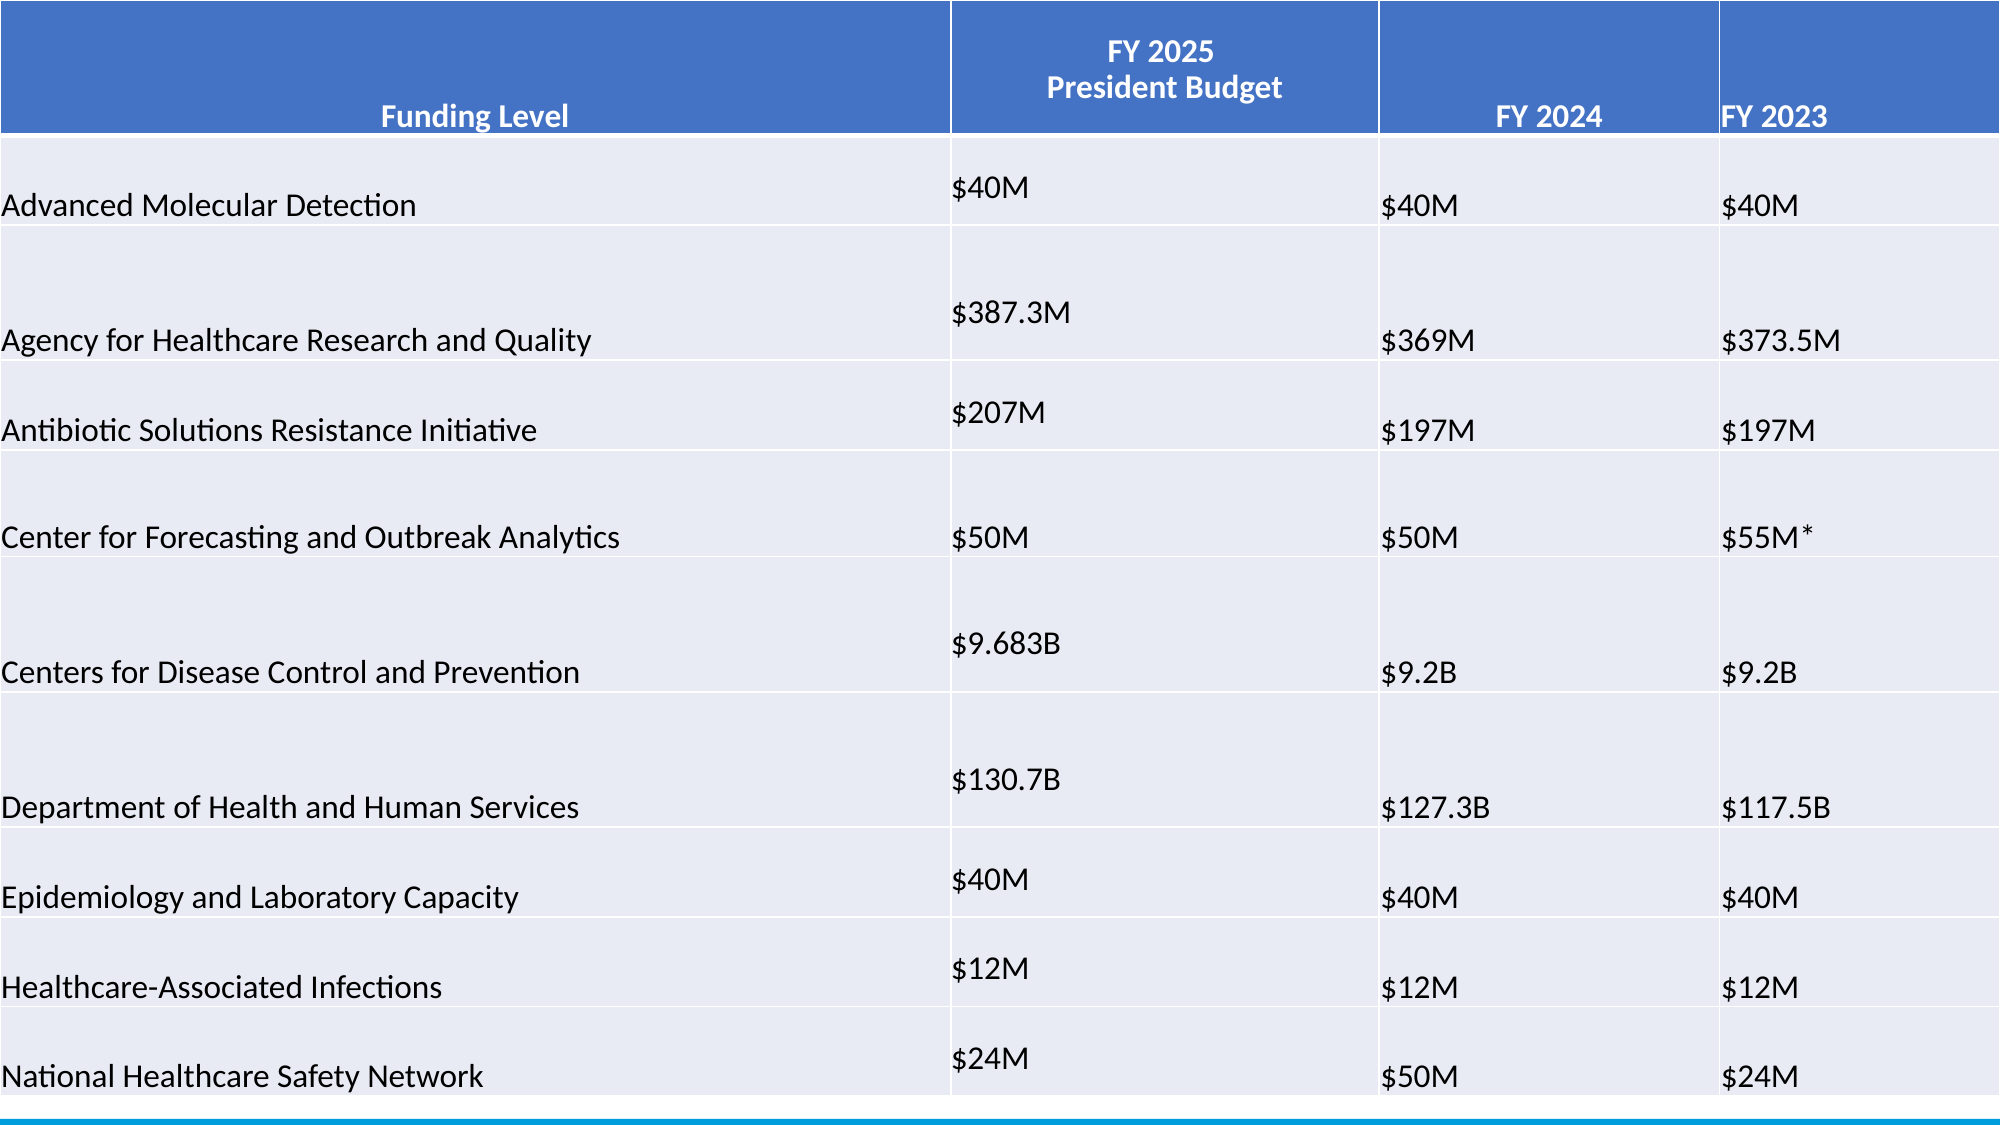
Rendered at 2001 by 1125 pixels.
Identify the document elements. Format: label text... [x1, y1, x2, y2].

table_cell $130.7B [952, 693, 1378, 826]
table_cell $40M [1380, 138, 1719, 224]
table_cell $24M [952, 1007, 1378, 1095]
table_cell $40M [1720, 828, 1999, 916]
table_cell $40M [952, 138, 1378, 224]
table_cell $127.3B [1380, 693, 1719, 826]
table_cell $50M [952, 451, 1378, 556]
table_cell $40M [952, 828, 1378, 916]
table_cell $117.5B [1720, 693, 1999, 826]
table_cell $40M [1720, 138, 1999, 224]
table_cell $373.5M [1720, 226, 1999, 359]
table_cell Healthcare-Associated Infections [1, 918, 950, 1006]
table_cell Centers for Disease Control and Prevention [1, 557, 950, 691]
table_cell $55M* [1720, 451, 1999, 556]
table_cell $24M [1720, 1007, 1999, 1095]
table_header FY 2025 President Budget [952, 1, 1378, 133]
table_cell $9.2B [1720, 557, 1999, 691]
table_cell $40M [1380, 828, 1719, 916]
table_cell $207M [952, 361, 1378, 449]
table_cell Epidemiology and Laboratory Capacity [1, 828, 950, 916]
table_cell $197M [1720, 361, 1999, 449]
table_header Funding Level [1, 1, 950, 133]
table_cell $9.2B [1380, 557, 1719, 691]
table_cell $50M [1380, 1007, 1719, 1095]
table_header FY 2024 [1380, 1, 1719, 133]
table_cell Advanced Molecular Detection [1, 138, 950, 224]
table_header FY 2023 [1720, 1, 1999, 133]
table_cell Antibiotic Solutions Resistance Initiative [1, 361, 950, 449]
table_cell Agency for Healthcare Research and Quality [1, 226, 950, 359]
table_cell Center for Forecasting and Outbreak Analytics [1, 451, 950, 556]
table_cell Department of Health and Human Services [1, 693, 950, 826]
table_cell $12M [952, 918, 1378, 1006]
table_cell $9.683B [952, 557, 1378, 691]
table_cell National Healthcare Safety Network [1, 1007, 950, 1095]
table_cell $50M [1380, 451, 1719, 556]
table_cell $197M [1380, 361, 1719, 449]
table_cell $387.3M [952, 226, 1378, 359]
table_cell $12M [1380, 918, 1719, 1006]
table_cell $12M [1720, 918, 1999, 1006]
table_cell $369M [1380, 226, 1719, 359]
